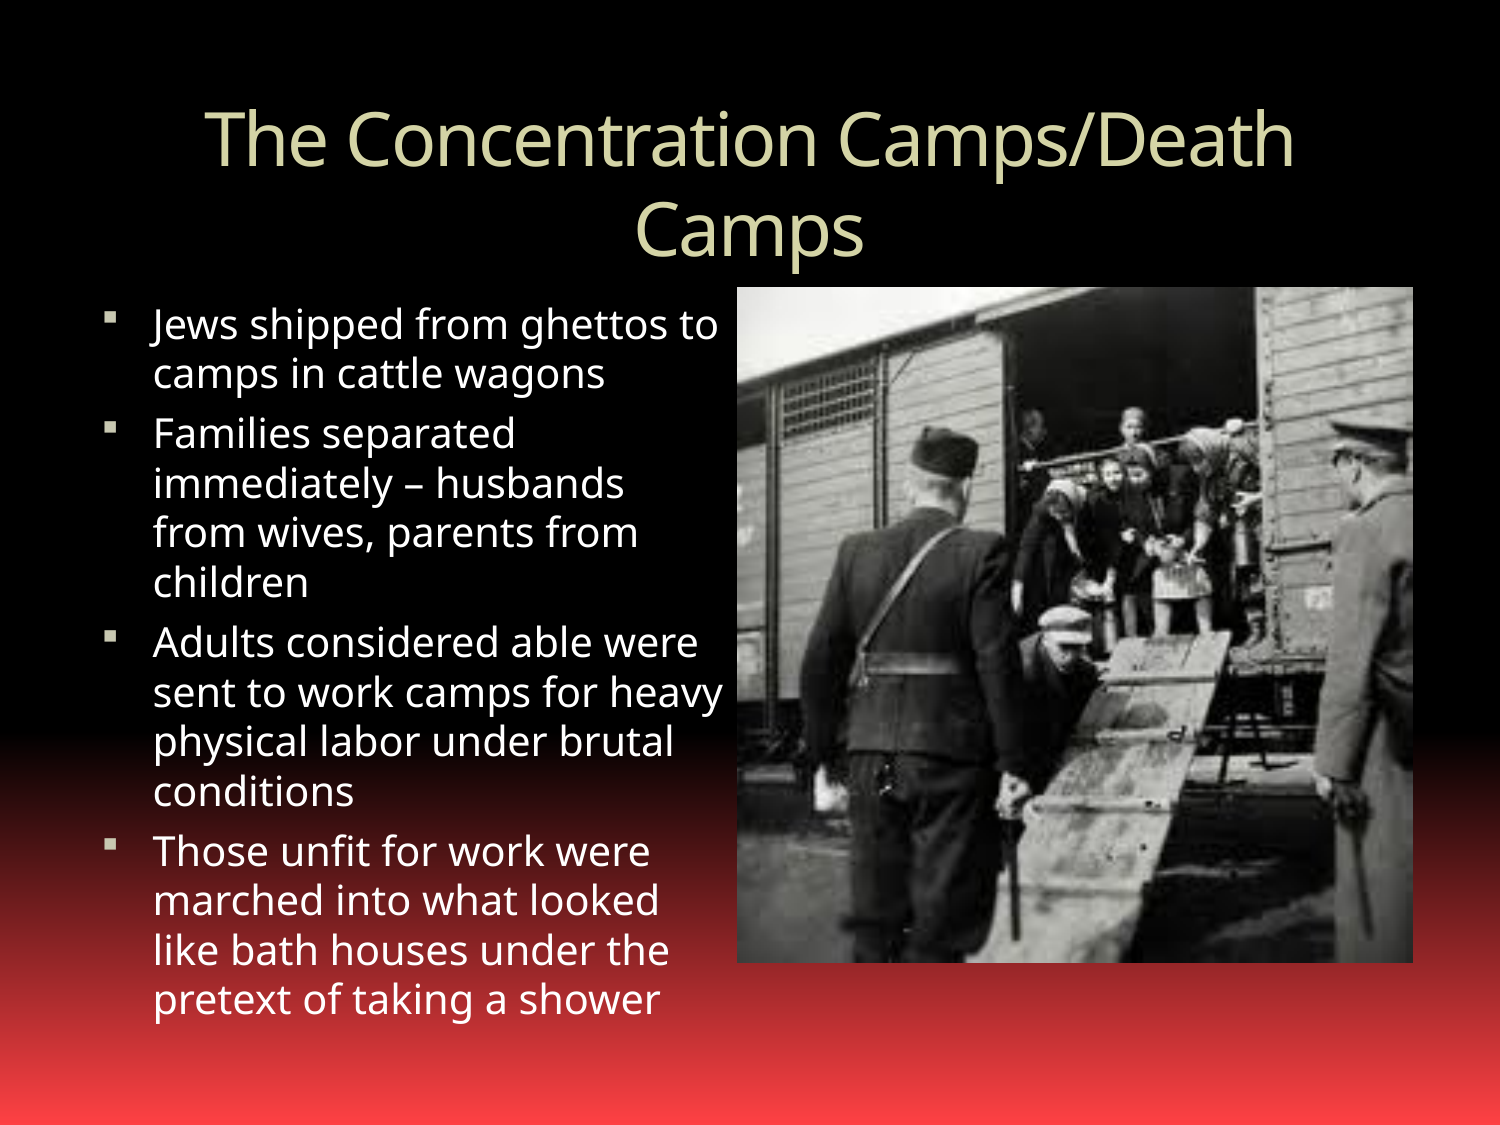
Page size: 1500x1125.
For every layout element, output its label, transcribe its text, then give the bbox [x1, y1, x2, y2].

title The Concentration Camps/Death Camps [75, 83, 1425, 234]
list Jews shipped from ghettos to camps in cattle wagons Families separated immediately – husbands from wives, parents from children Adults considered able were sent to work camps for heavy physical labor under brutal conditions Those unfit for work were marched into what looked like bath houses under the pretext of taking a shower [76, 290, 739, 1033]
picture [736, 286, 1413, 963]
